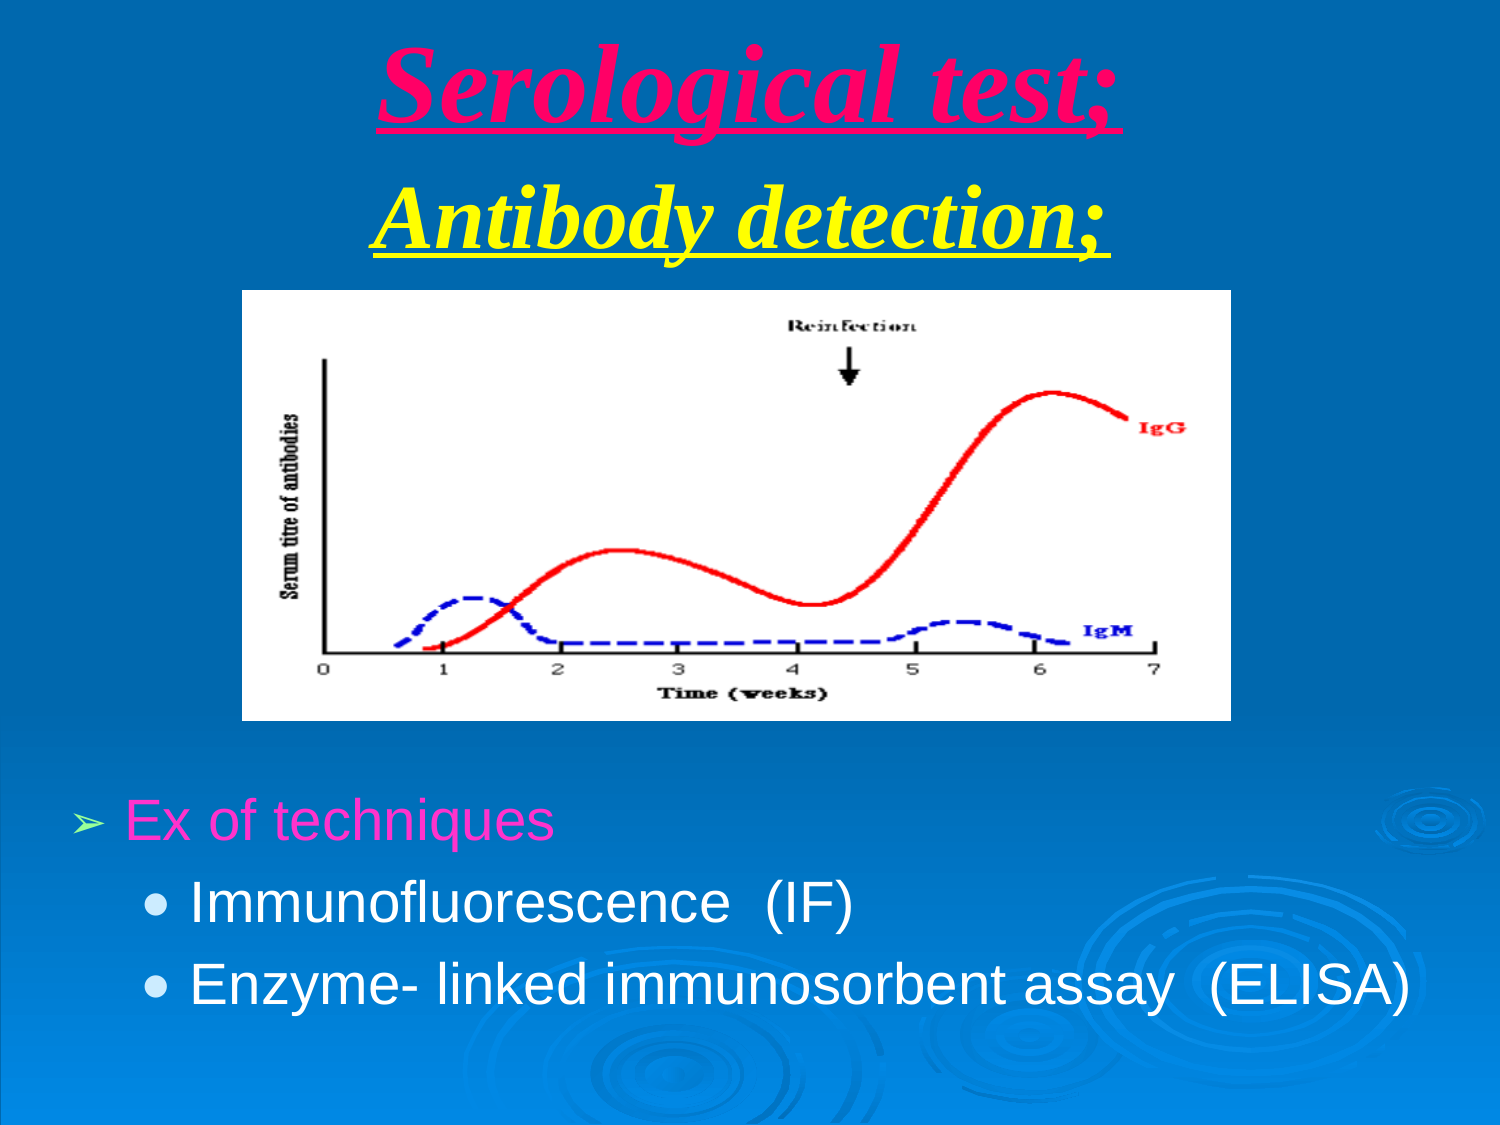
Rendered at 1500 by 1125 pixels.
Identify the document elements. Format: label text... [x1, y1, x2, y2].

list Ex of techniques Immunofluorescence (IF) Enzyme- linked immunosorbent assay (ELISA) [53, 774, 1500, 1056]
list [241, 290, 1231, 721]
list Antibody detection; [358, 148, 1500, 367]
title Serological test; [75, 0, 1425, 171]
